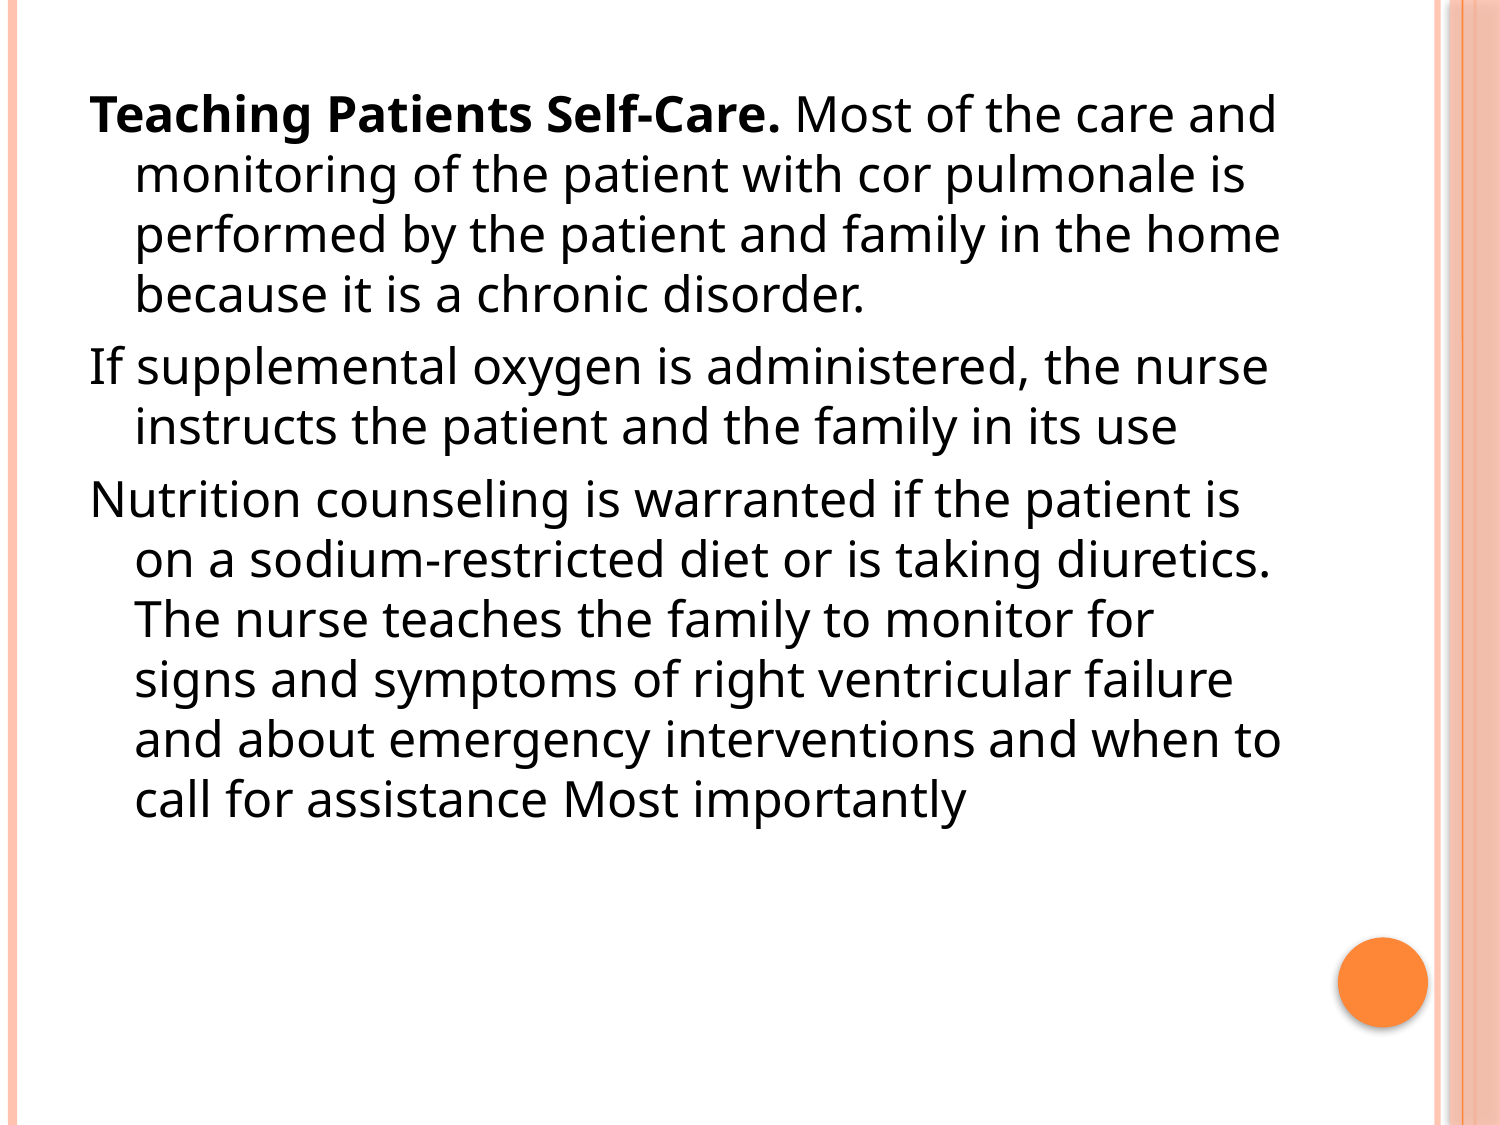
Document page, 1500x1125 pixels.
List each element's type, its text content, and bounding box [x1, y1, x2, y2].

list Teaching Patients Self-Care. Most of the care and monitoring of the patient with cor pulmonale is performed by the patient and family in the home because it is a chronic disorder. If supplemental oxygen is administered, the nurse instructs the patient and the family in its use Nutrition counseling is warranted if the patient is on a sodium-restricted diet or is taking diuretics. The nurse teaches the family to monitor for signs and symptoms of right ventricular failure and about emergency interventions and when to call for assistance Most importantly [75, 75, 1300, 1062]
